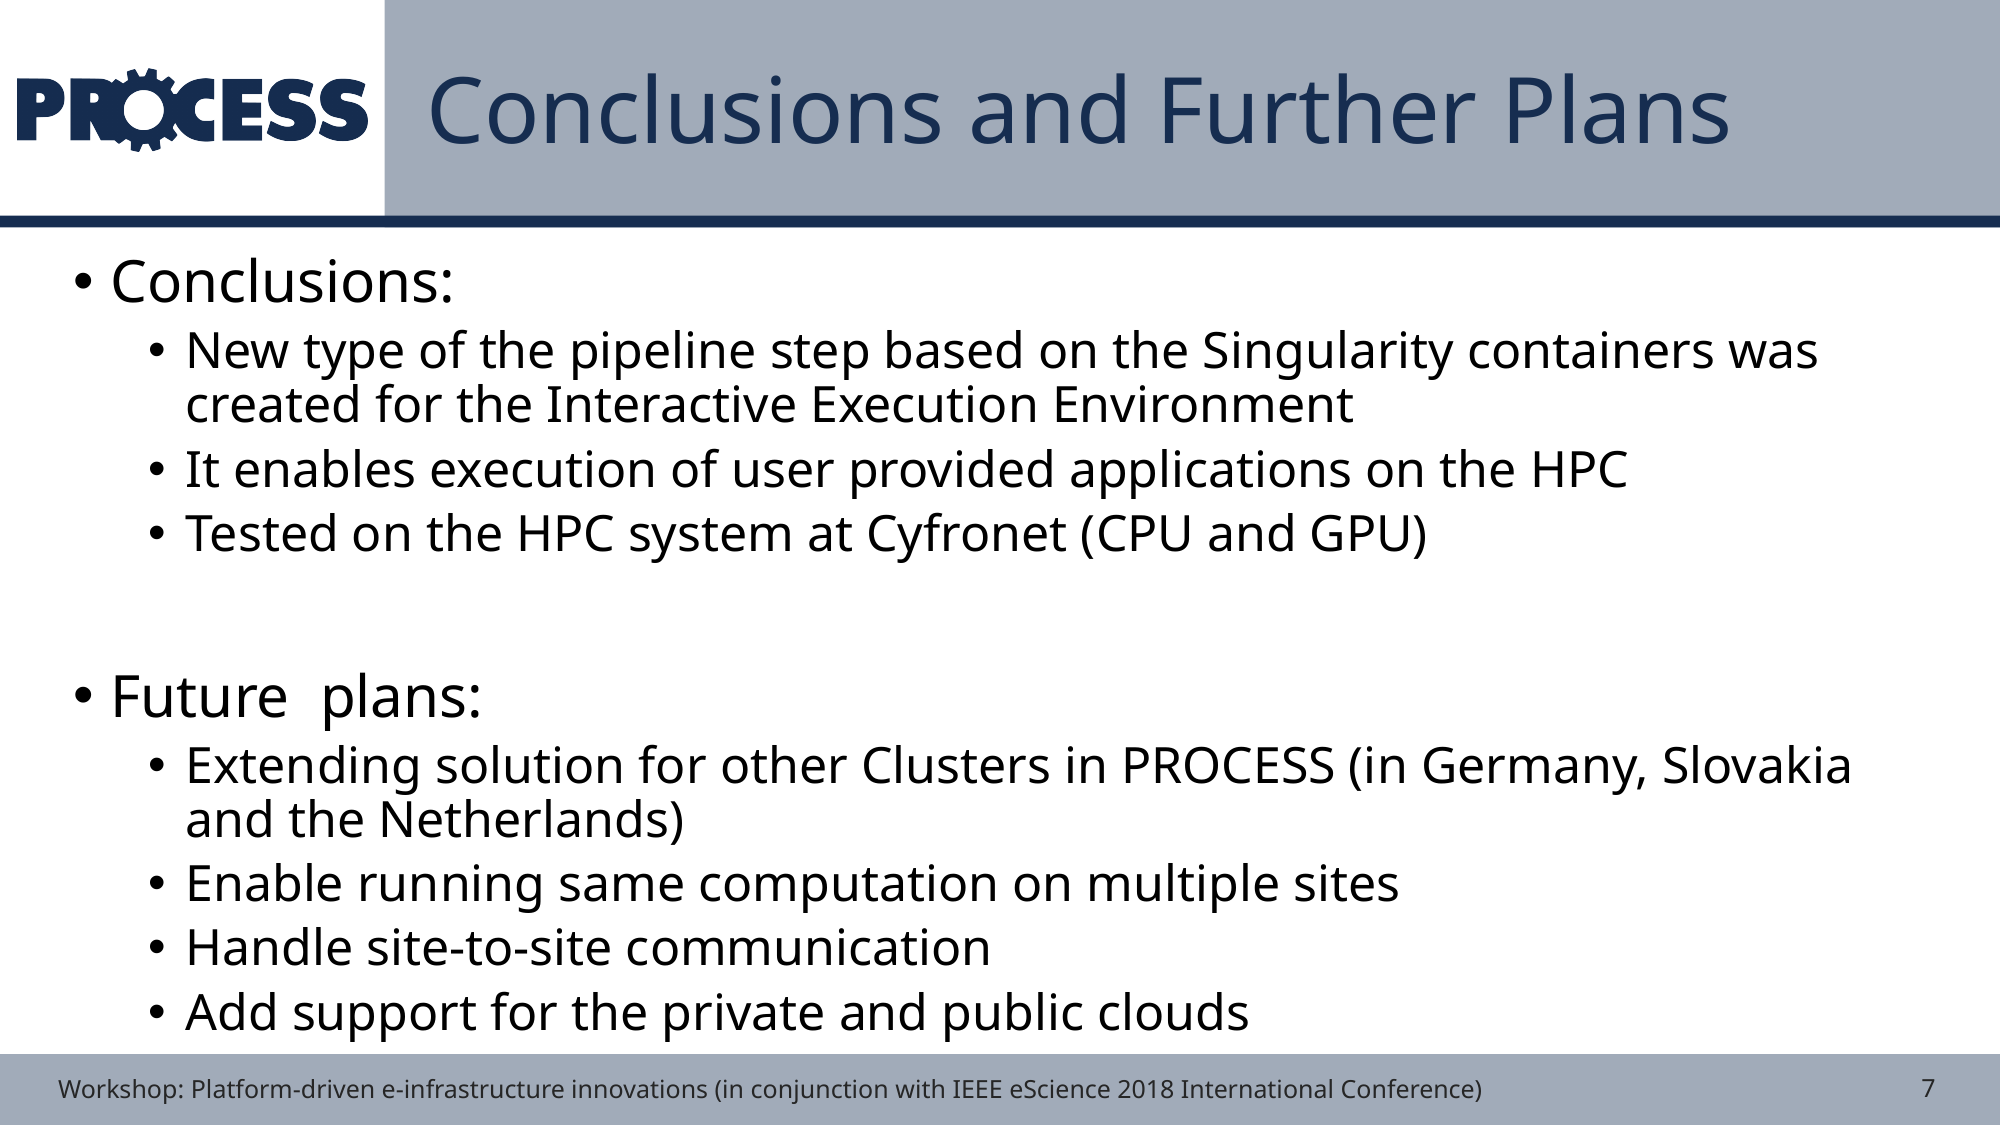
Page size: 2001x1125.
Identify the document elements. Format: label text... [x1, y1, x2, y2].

title Conclusions and Further Plans [411, 17, 1936, 211]
picture [17, 68, 368, 152]
slide_number 7 [1764, 1059, 1936, 1120]
footer Workshop: Platform-driven e-infrastructure innovations (in conjunction with IEEE eScience 2018 International Conference) [58, 1060, 1749, 1120]
list Conclusions: New type of the pipeline step based on the Singularity containers was created for the Interactive Execution Environment It enables execution of user provided applications on the HPC Tested on the HPC system at Cyfronet (CPU and GPU) Future plans: Extending solution for other Clusters in PROCESS (in Germany, Slovakia and the Netherlands) Enable running same computation on multiple sites Handle site-to-site communication Add support for the private and public clouds [58, 244, 1936, 1037]
